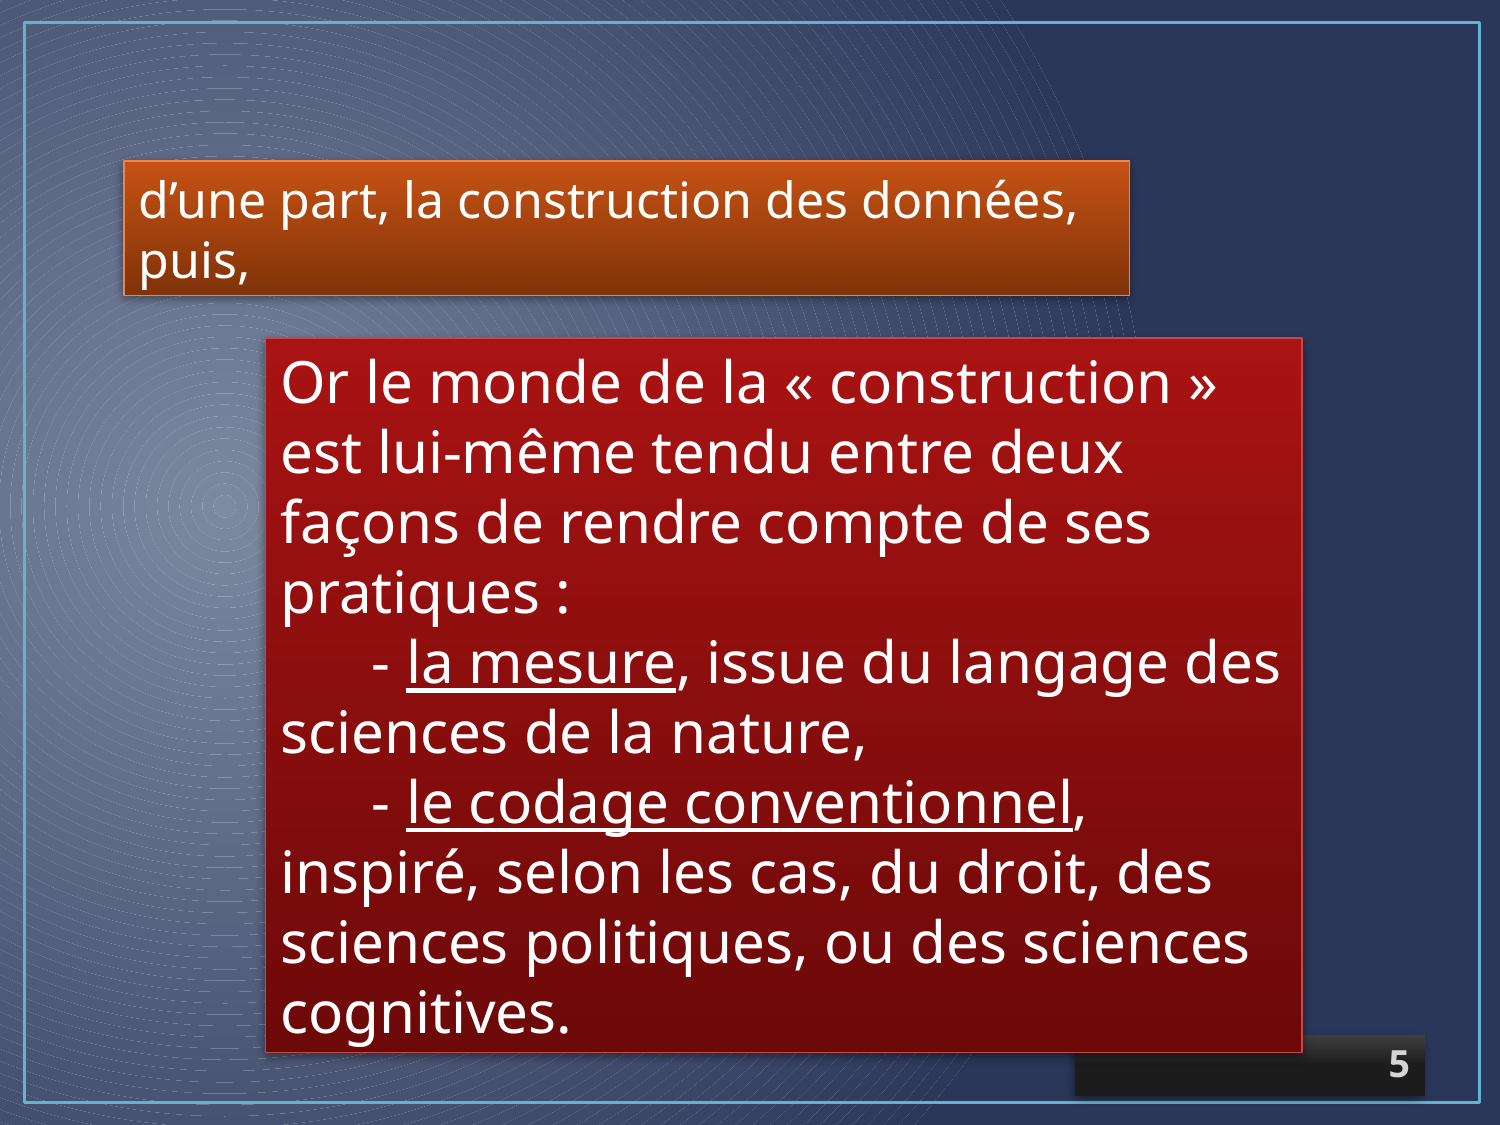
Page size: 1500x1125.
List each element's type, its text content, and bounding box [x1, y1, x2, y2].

text_box Or le monde de la « construction » est lui-même tendu entre deux façons de rendre compte de ses pratiques : - la mesure, issue du langage des sciences de la nature, - le codage conventionnel, inspiré, selon les cas, du droit, des sciences politiques, ou des sciences cognitives. [265, 337, 1303, 1053]
text_box d’une part, la construction des données, puis, [123, 160, 1130, 296]
slide_number 5 [1074, 1035, 1425, 1096]
